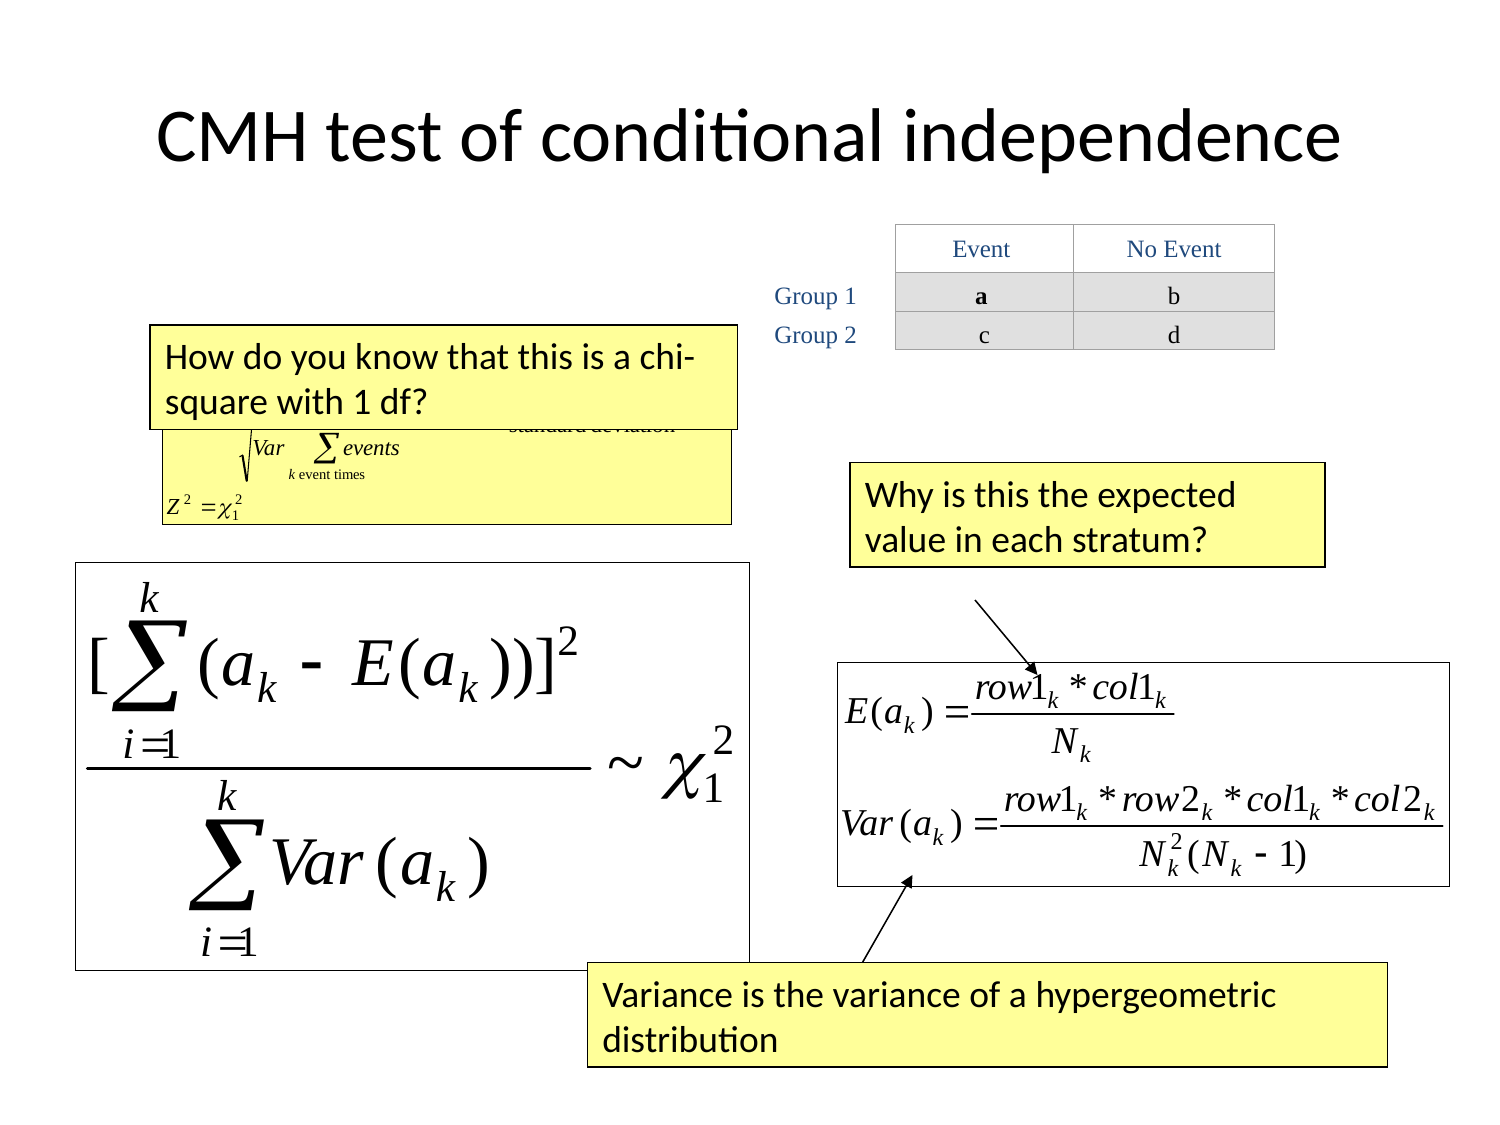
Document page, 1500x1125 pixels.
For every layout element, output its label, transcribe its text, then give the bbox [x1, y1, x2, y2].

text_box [74, 562, 751, 971]
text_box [837, 662, 1451, 887]
text_box How do you know that this is a chi-square with 1 df? [149, 324, 719, 430]
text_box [587, 874, 1388, 1100]
title CMH test of conditional independence [112, 37, 1388, 225]
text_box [724, 224, 1276, 351]
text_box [849, 462, 1326, 676]
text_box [162, 337, 732, 526]
